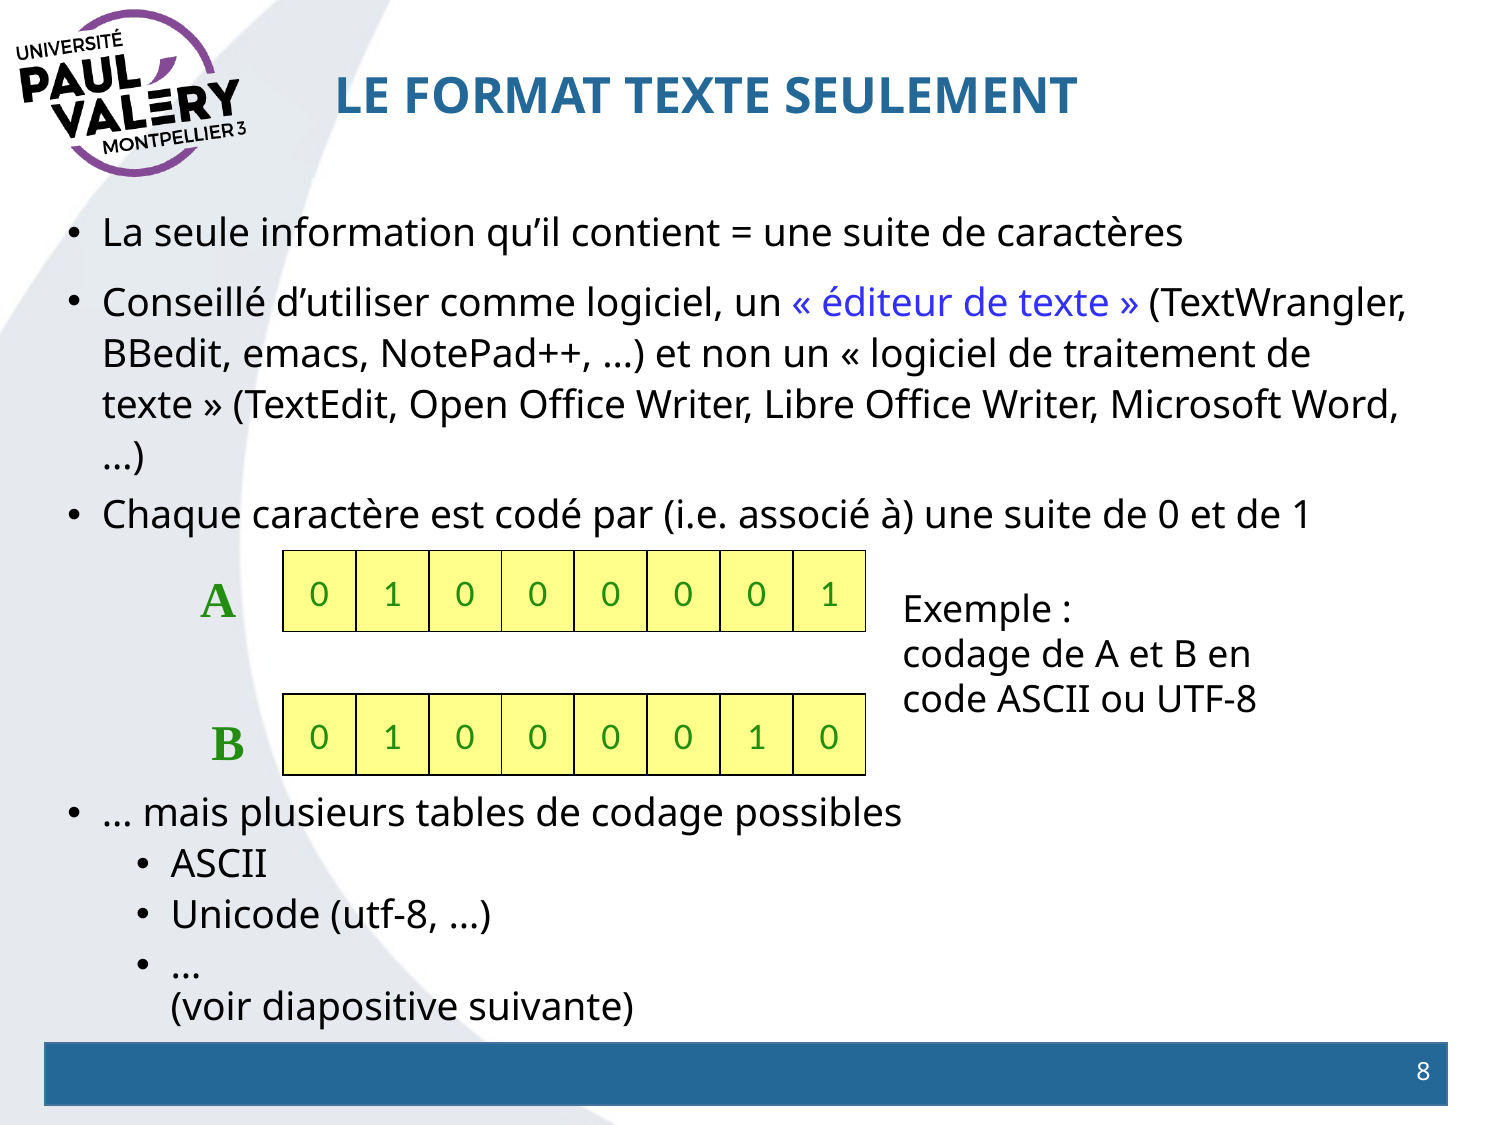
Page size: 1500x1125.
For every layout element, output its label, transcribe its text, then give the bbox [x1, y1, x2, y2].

list La seule information qu’il contient = une suite de caractères Conseillé d’utiliser comme logiciel, un « éditeur de texte » (TextWrangler, BBedit, emacs, NotePad++, …) et non un « logiciel de traitement de texte » (TextEdit, Open Office Writer, Libre Office Writer, Microsoft Word, …) Chaque caractère est codé par (i.e. associé à) une suite de 0 et de 1 … mais plusieurs tables de codage possibles ASCII Unicode (utf-8, …) … (voir diapositive suivante) [52, 205, 1446, 1043]
title Le format texte seulement [319, 28, 1446, 168]
picture [0, 0, 1500, 1125]
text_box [193, 550, 1304, 776]
slide_number 8 [1107, 1042, 1446, 1103]
